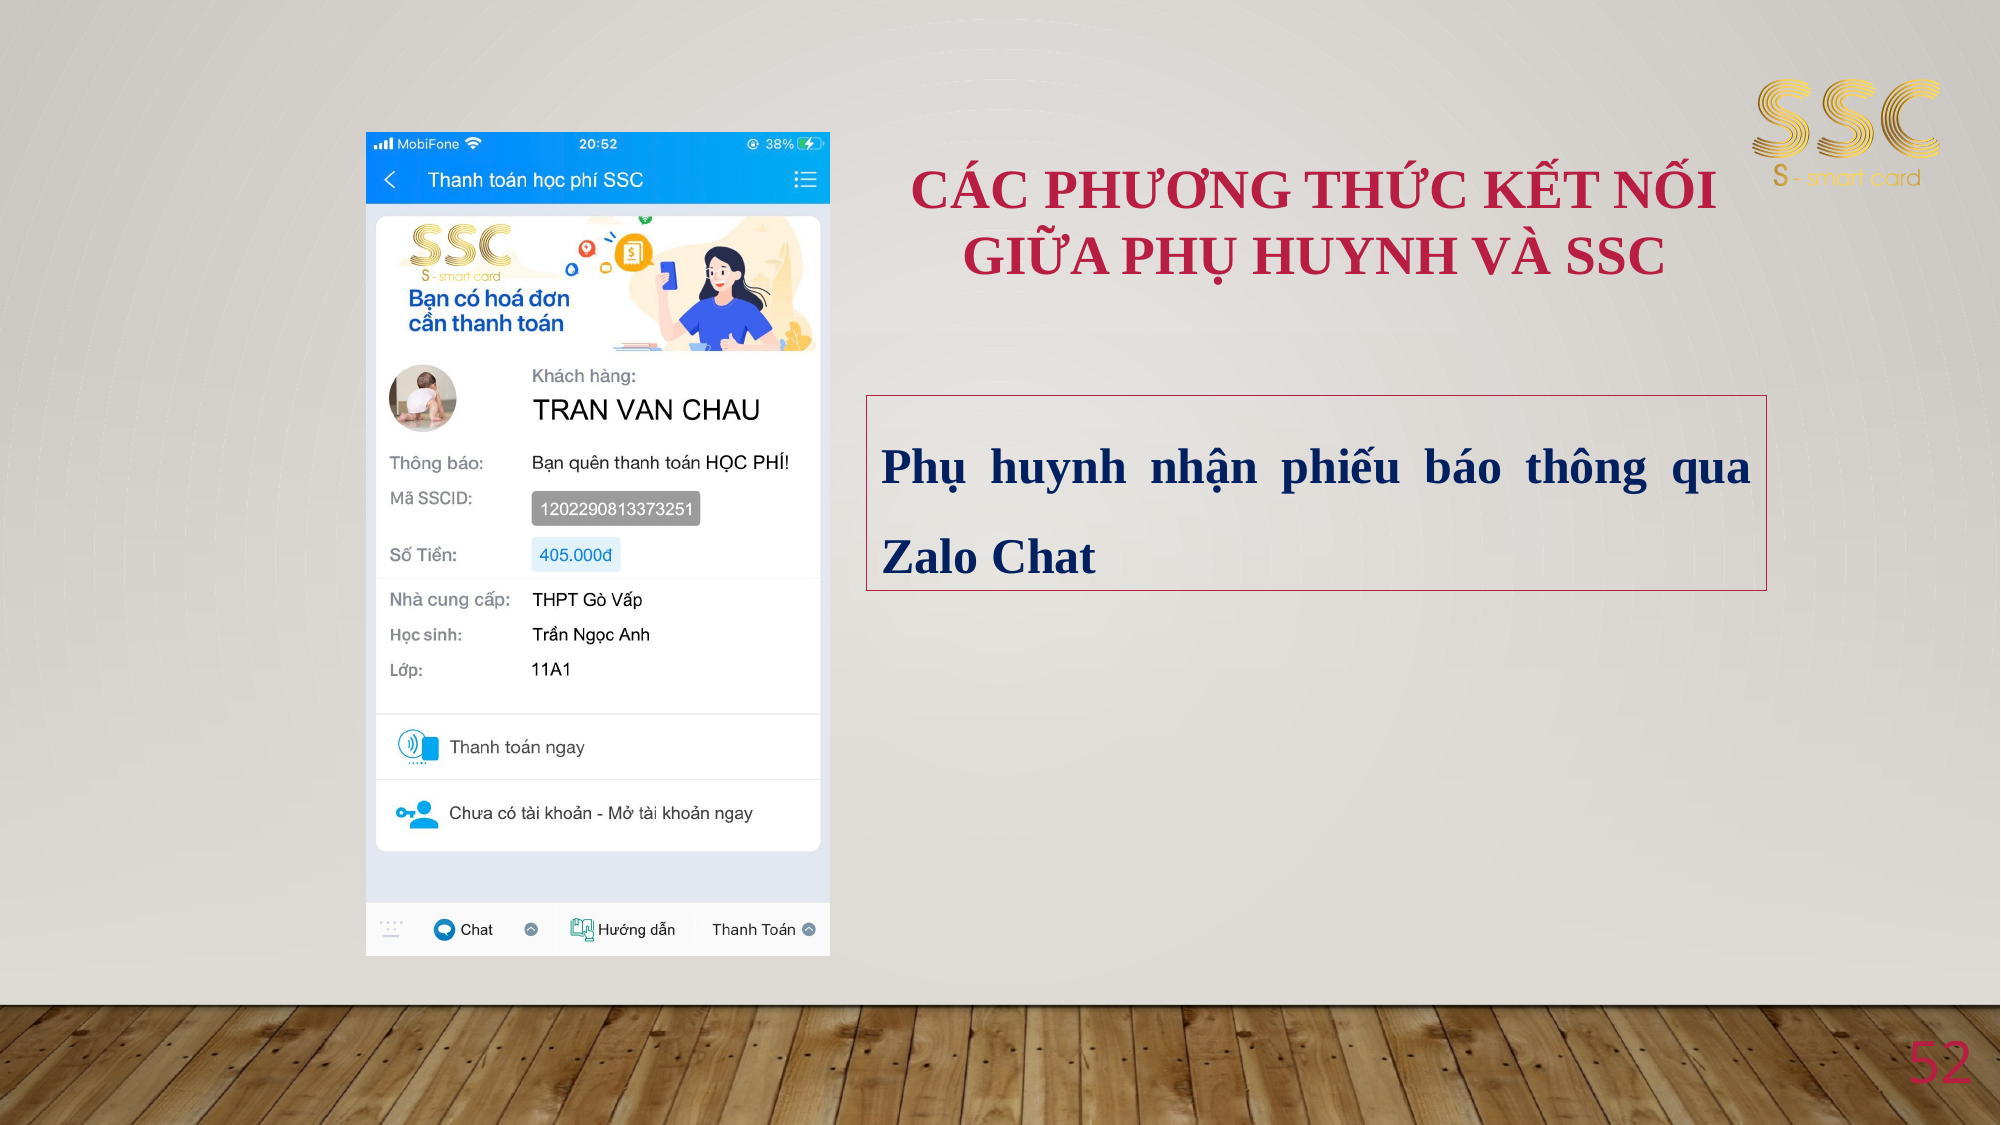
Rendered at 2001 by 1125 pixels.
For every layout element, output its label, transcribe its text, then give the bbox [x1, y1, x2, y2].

text_box Phụ huynh nhận phiếu báo thông qua Zalo Chat [866, 395, 1767, 591]
slide_number 52 [1881, 1003, 2000, 1125]
picture [767, 139, 793, 150]
picture [747, 137, 758, 149]
picture [366, 132, 830, 956]
text_box CÁC PHƯƠNG THỨC KẾT NỐI GIỮA PHỤ HUYNH VÀ SSC [874, 132, 1756, 282]
picture [797, 137, 818, 149]
picture [0, 1005, 1881, 1125]
picture [1752, 78, 1940, 186]
